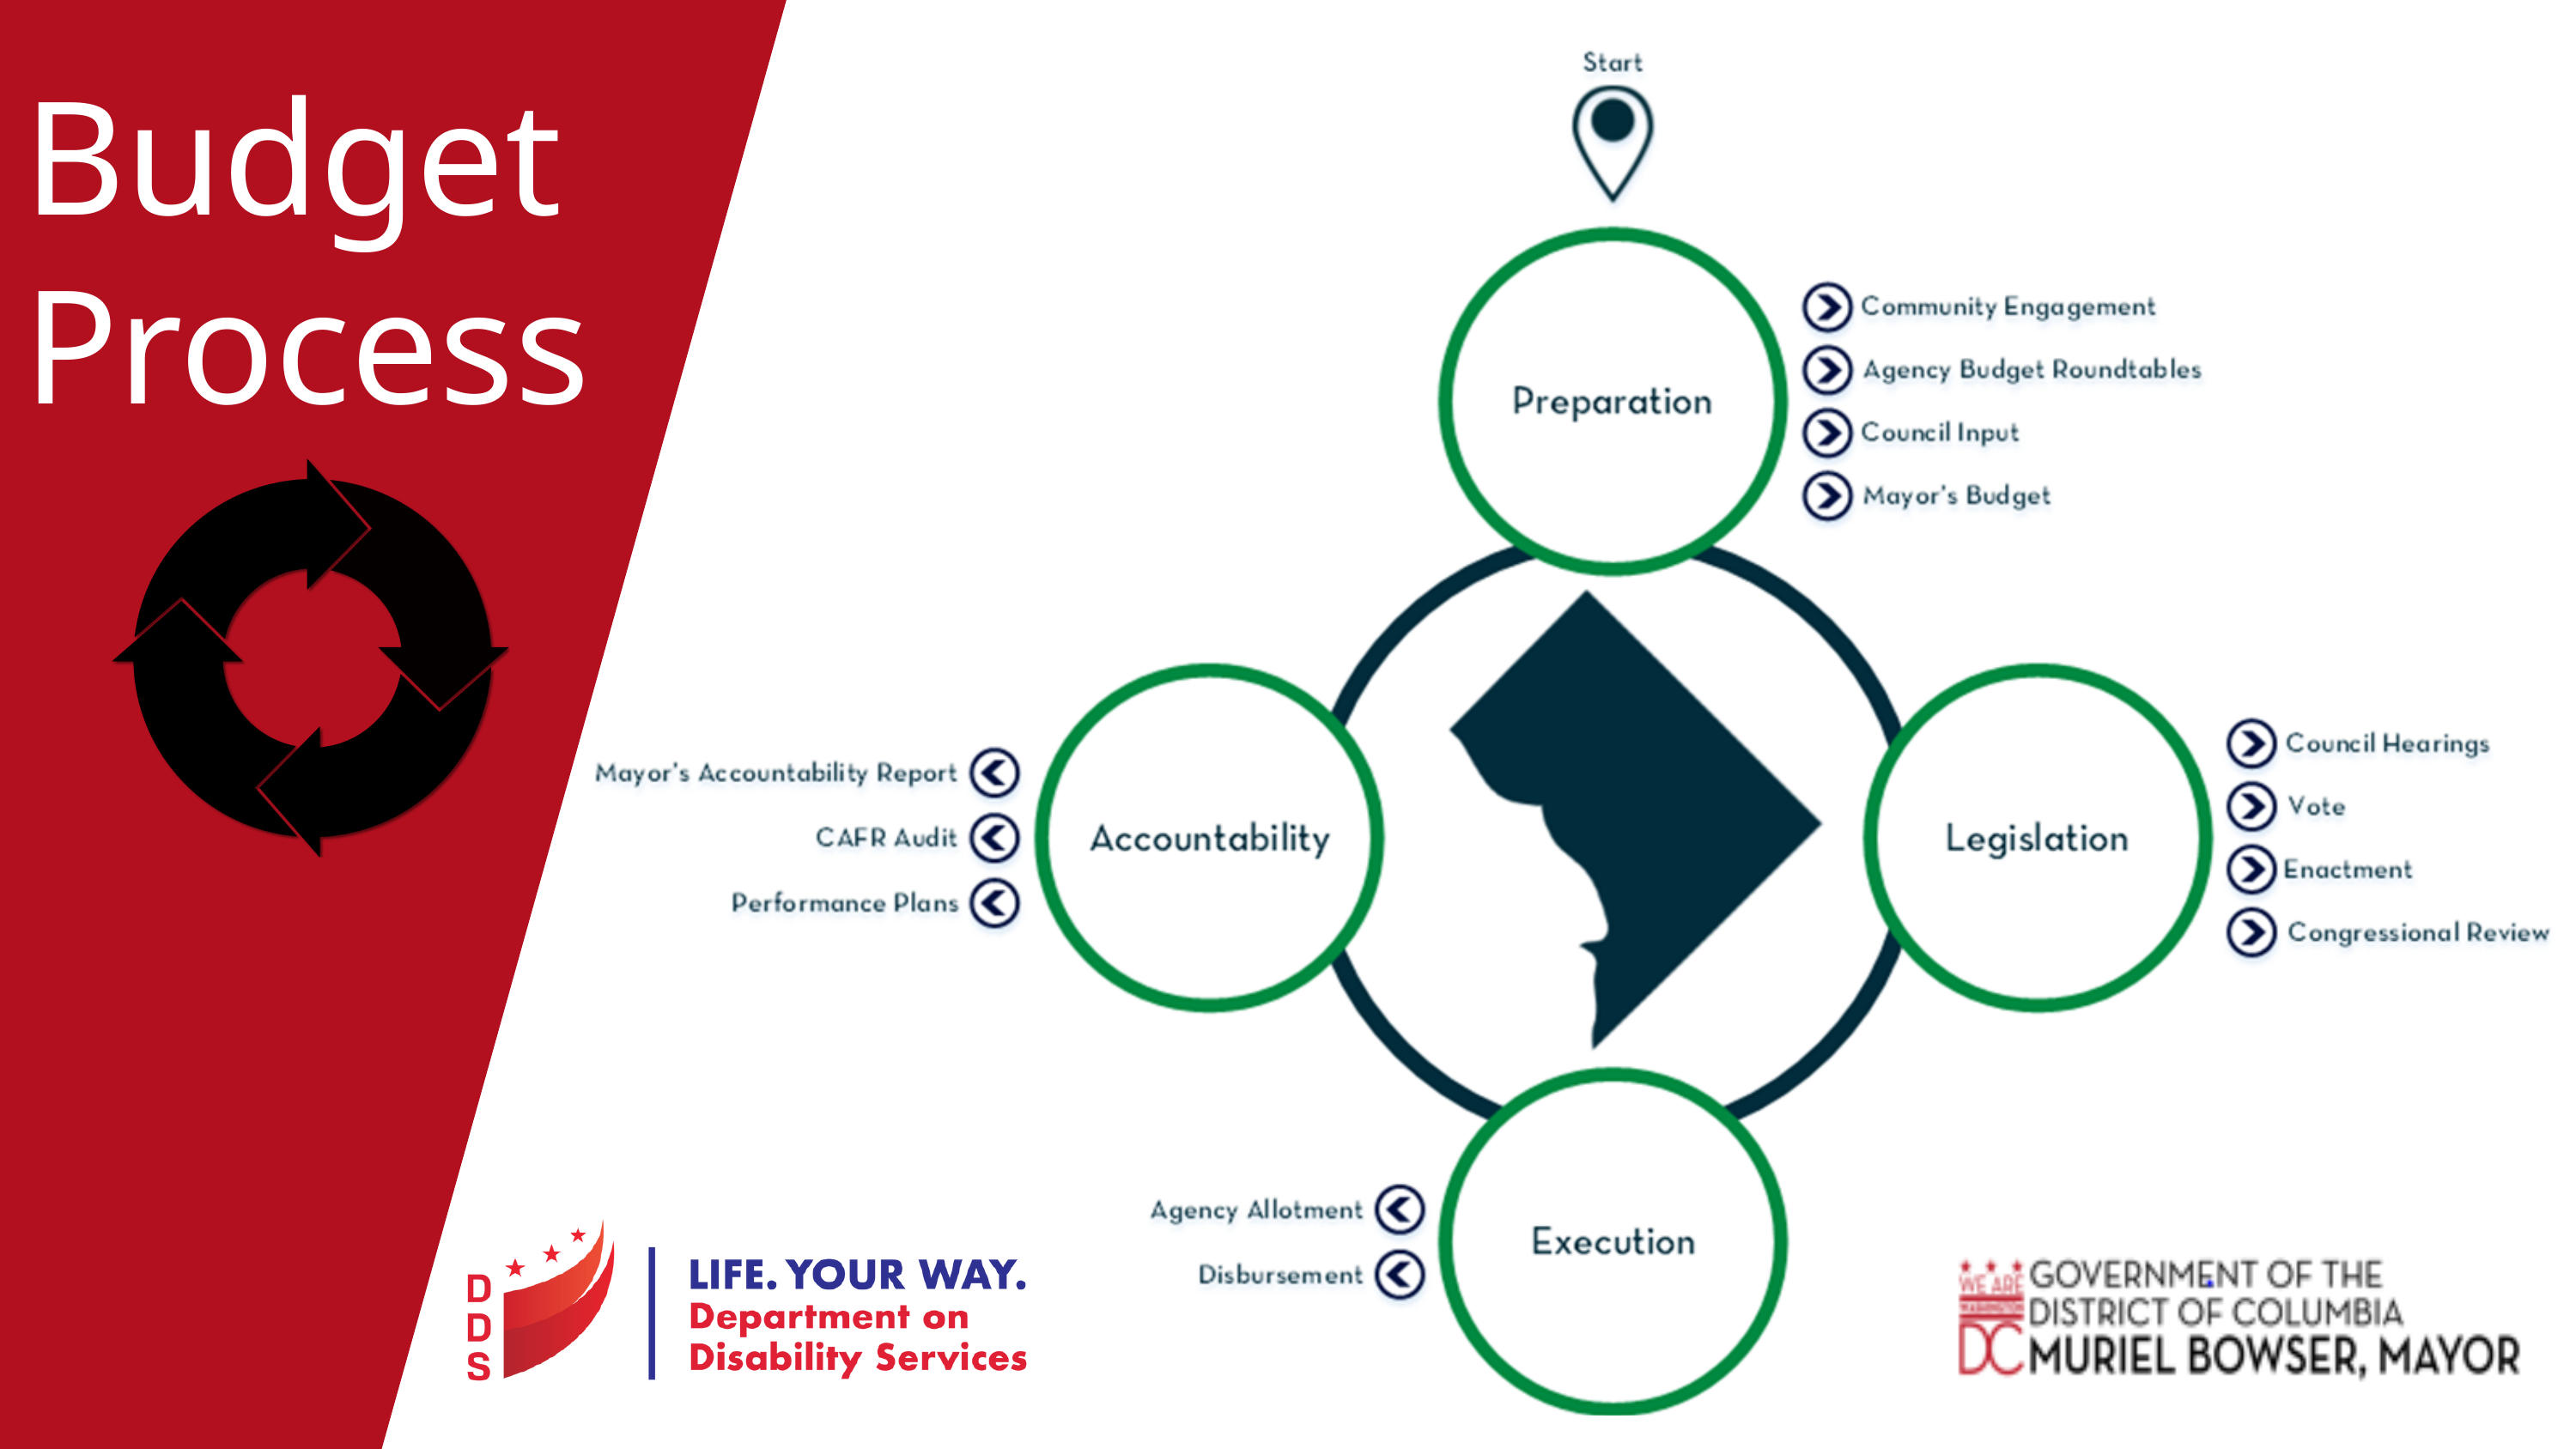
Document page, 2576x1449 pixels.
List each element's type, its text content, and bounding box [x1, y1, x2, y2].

picture [461, 33, 2557, 1416]
text_box Budget Process [23, 58, 586, 323]
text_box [0, 325, 1722, 1260]
picture [112, 458, 510, 858]
